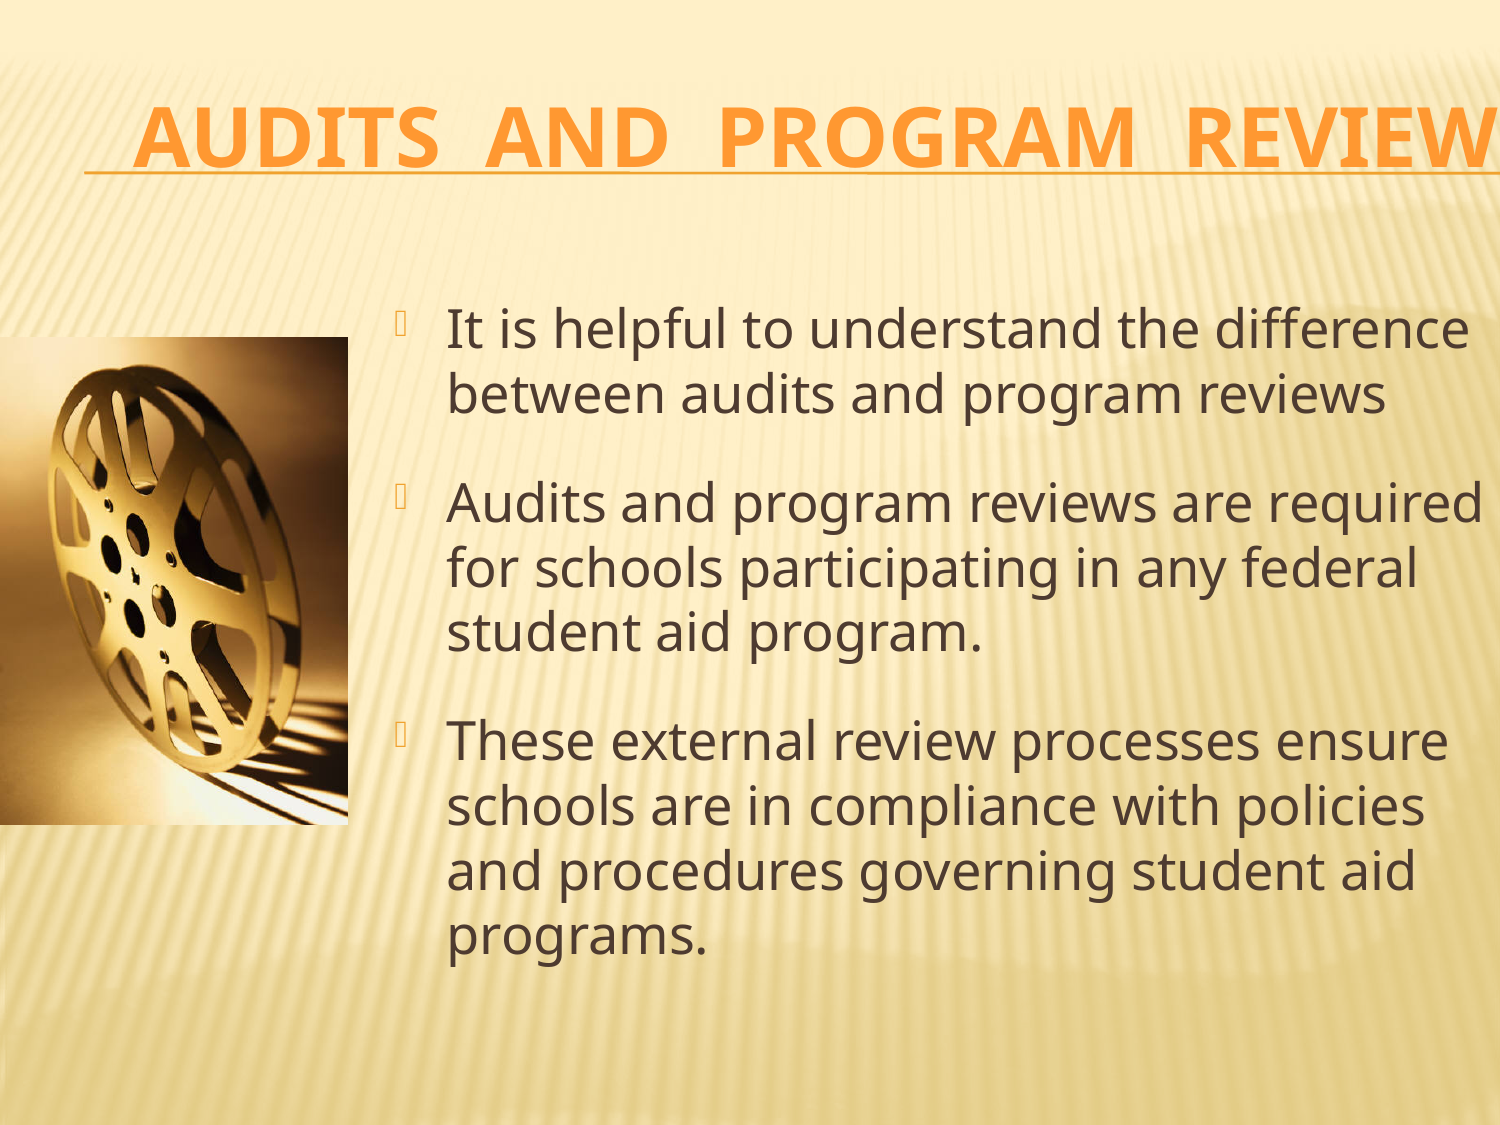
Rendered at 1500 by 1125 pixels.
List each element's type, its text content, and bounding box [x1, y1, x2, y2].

picture [0, 337, 349, 826]
text_box Audits and Program Reviews [118, 74, 1500, 193]
list It is helpful to understand the difference between audits and program reviews Audits and program reviews are required for schools participating in any federal student aid program. These external review processes ensure schools are in compliance with policies and procedures governing student aid programs. [379, 287, 1500, 1030]
